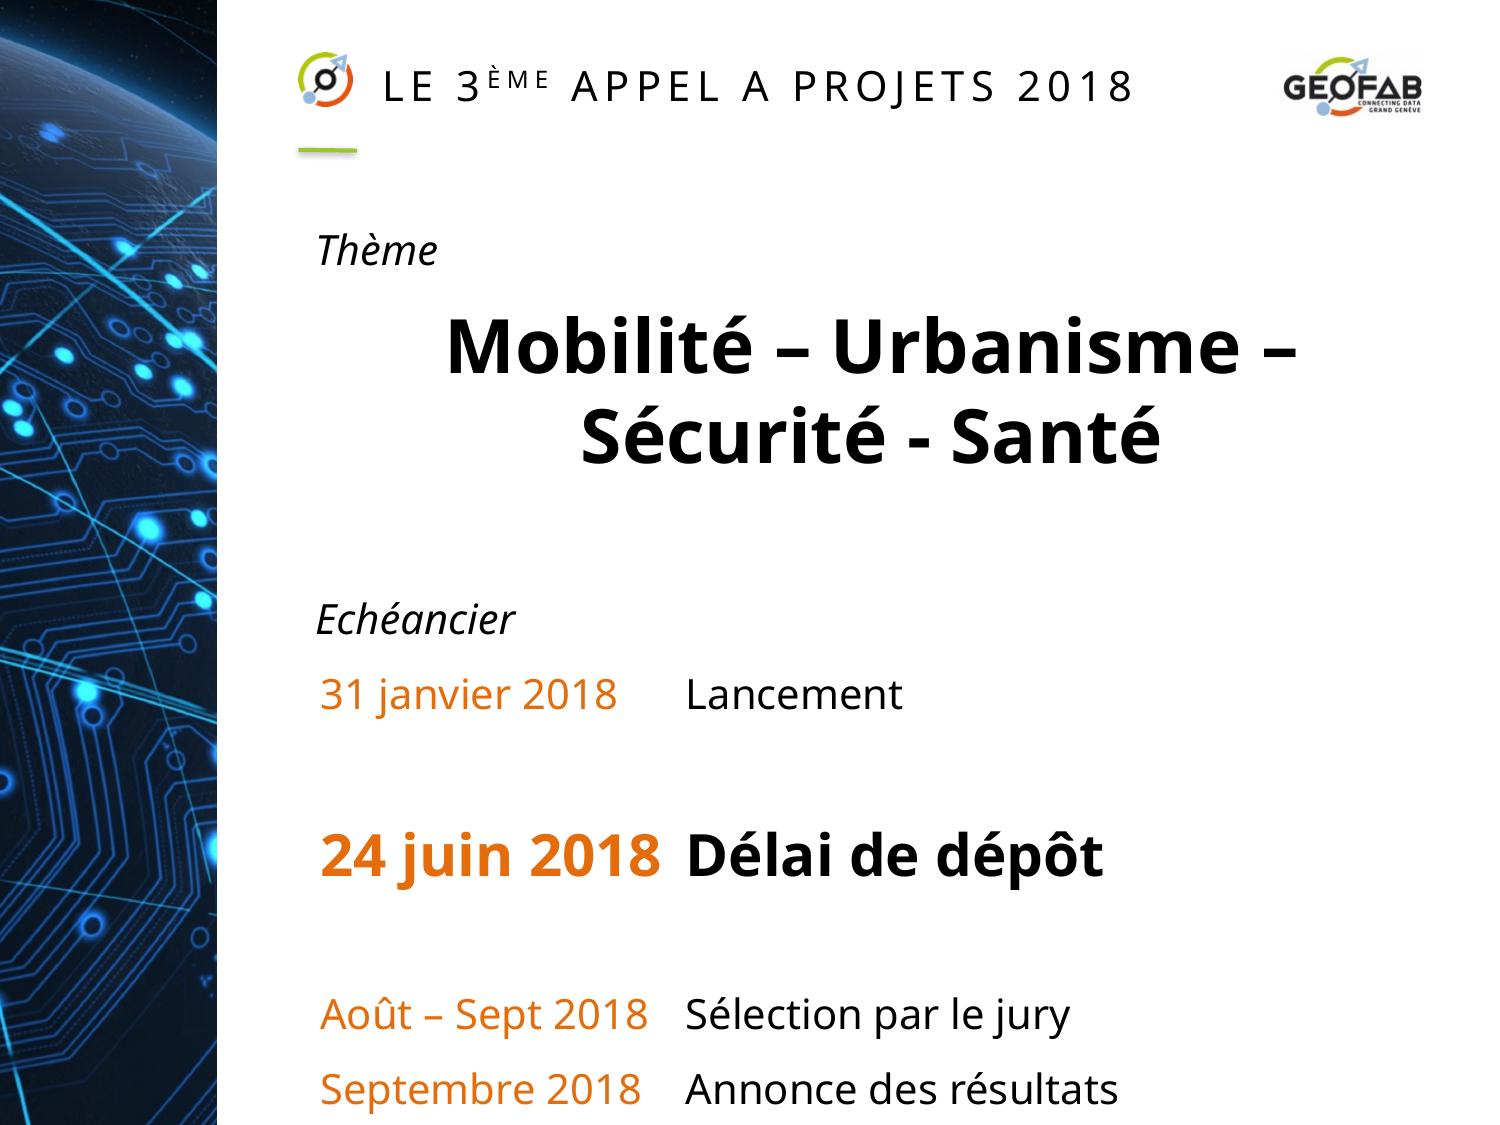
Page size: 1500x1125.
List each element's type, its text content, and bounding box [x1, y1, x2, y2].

title le 3ème appel A PROJETS 2018 [367, 52, 1202, 107]
list Thème Mobilité – Urbanisme – Sécurité - Santé Echéancier 31 janvier 2018 Lancement 24 juin 2018 Délai de dépôt Août – Sept 2018 Sélection par le jury Septembre 2018 Annonce des résultats [225, 216, 1444, 1099]
picture [0, 0, 217, 1125]
picture [298, 52, 353, 107]
picture [1279, 52, 1426, 121]
